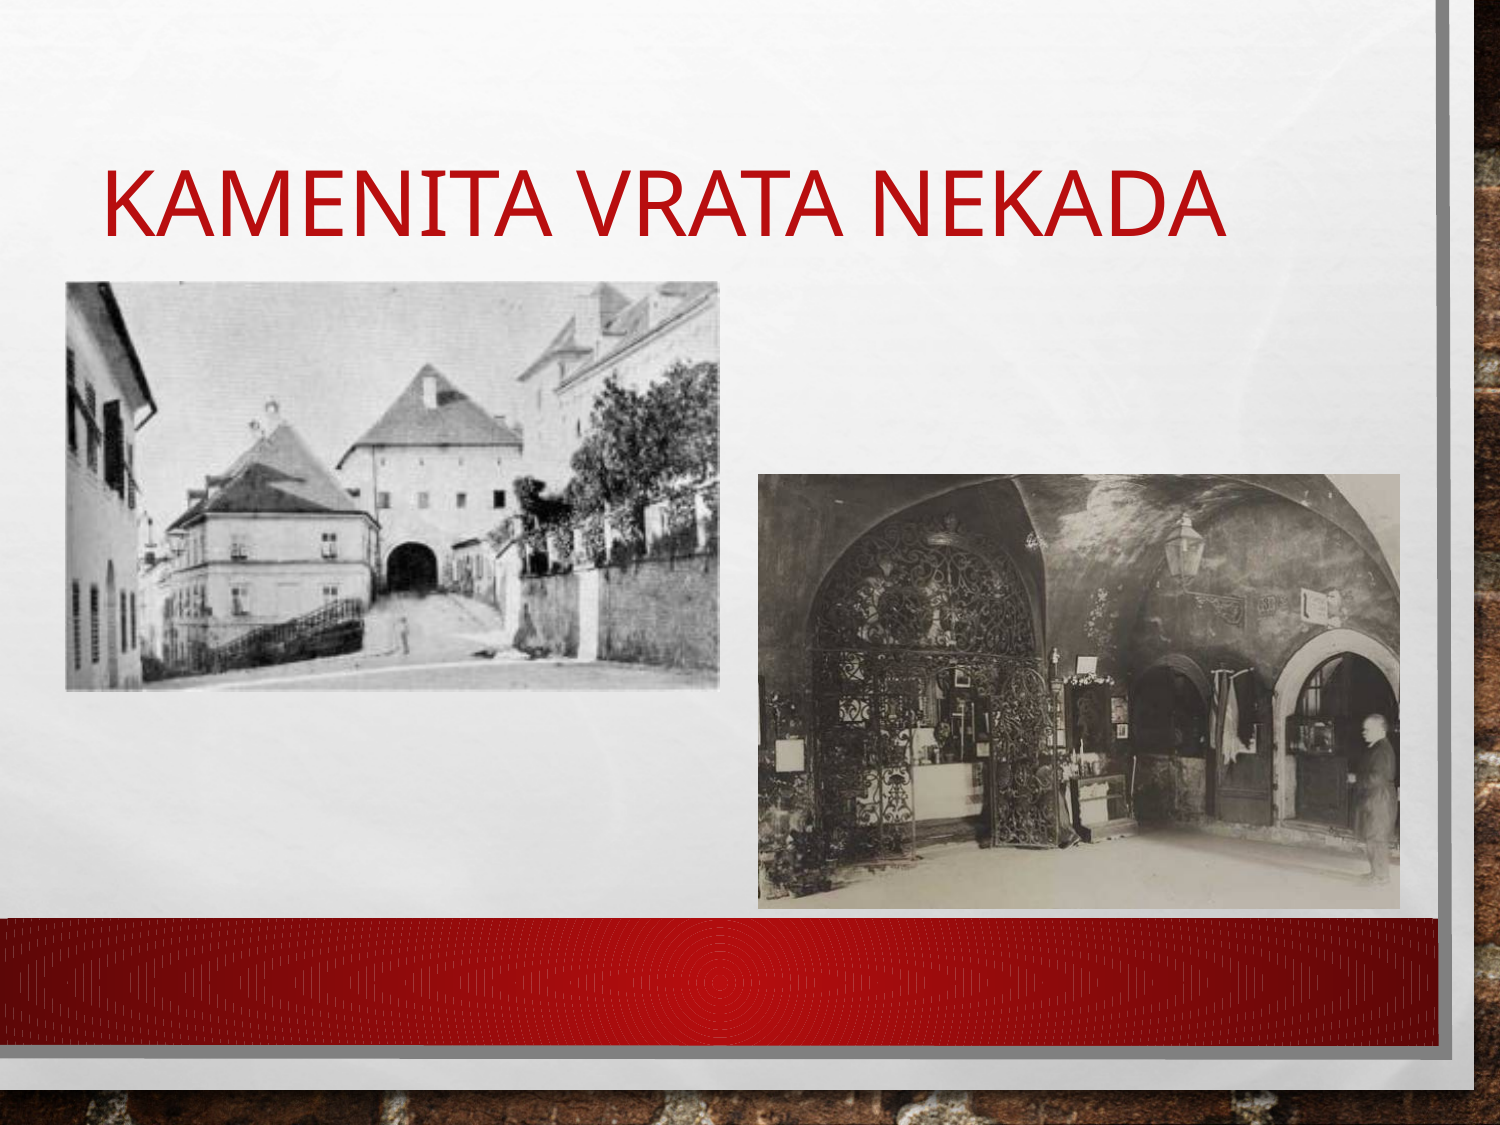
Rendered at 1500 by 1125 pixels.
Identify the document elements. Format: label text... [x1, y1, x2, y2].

picture [0, 0, 1500, 1125]
title Kamenita Vrata nekada [84, 112, 1364, 302]
picture [758, 474, 1400, 909]
picture [64, 280, 720, 692]
